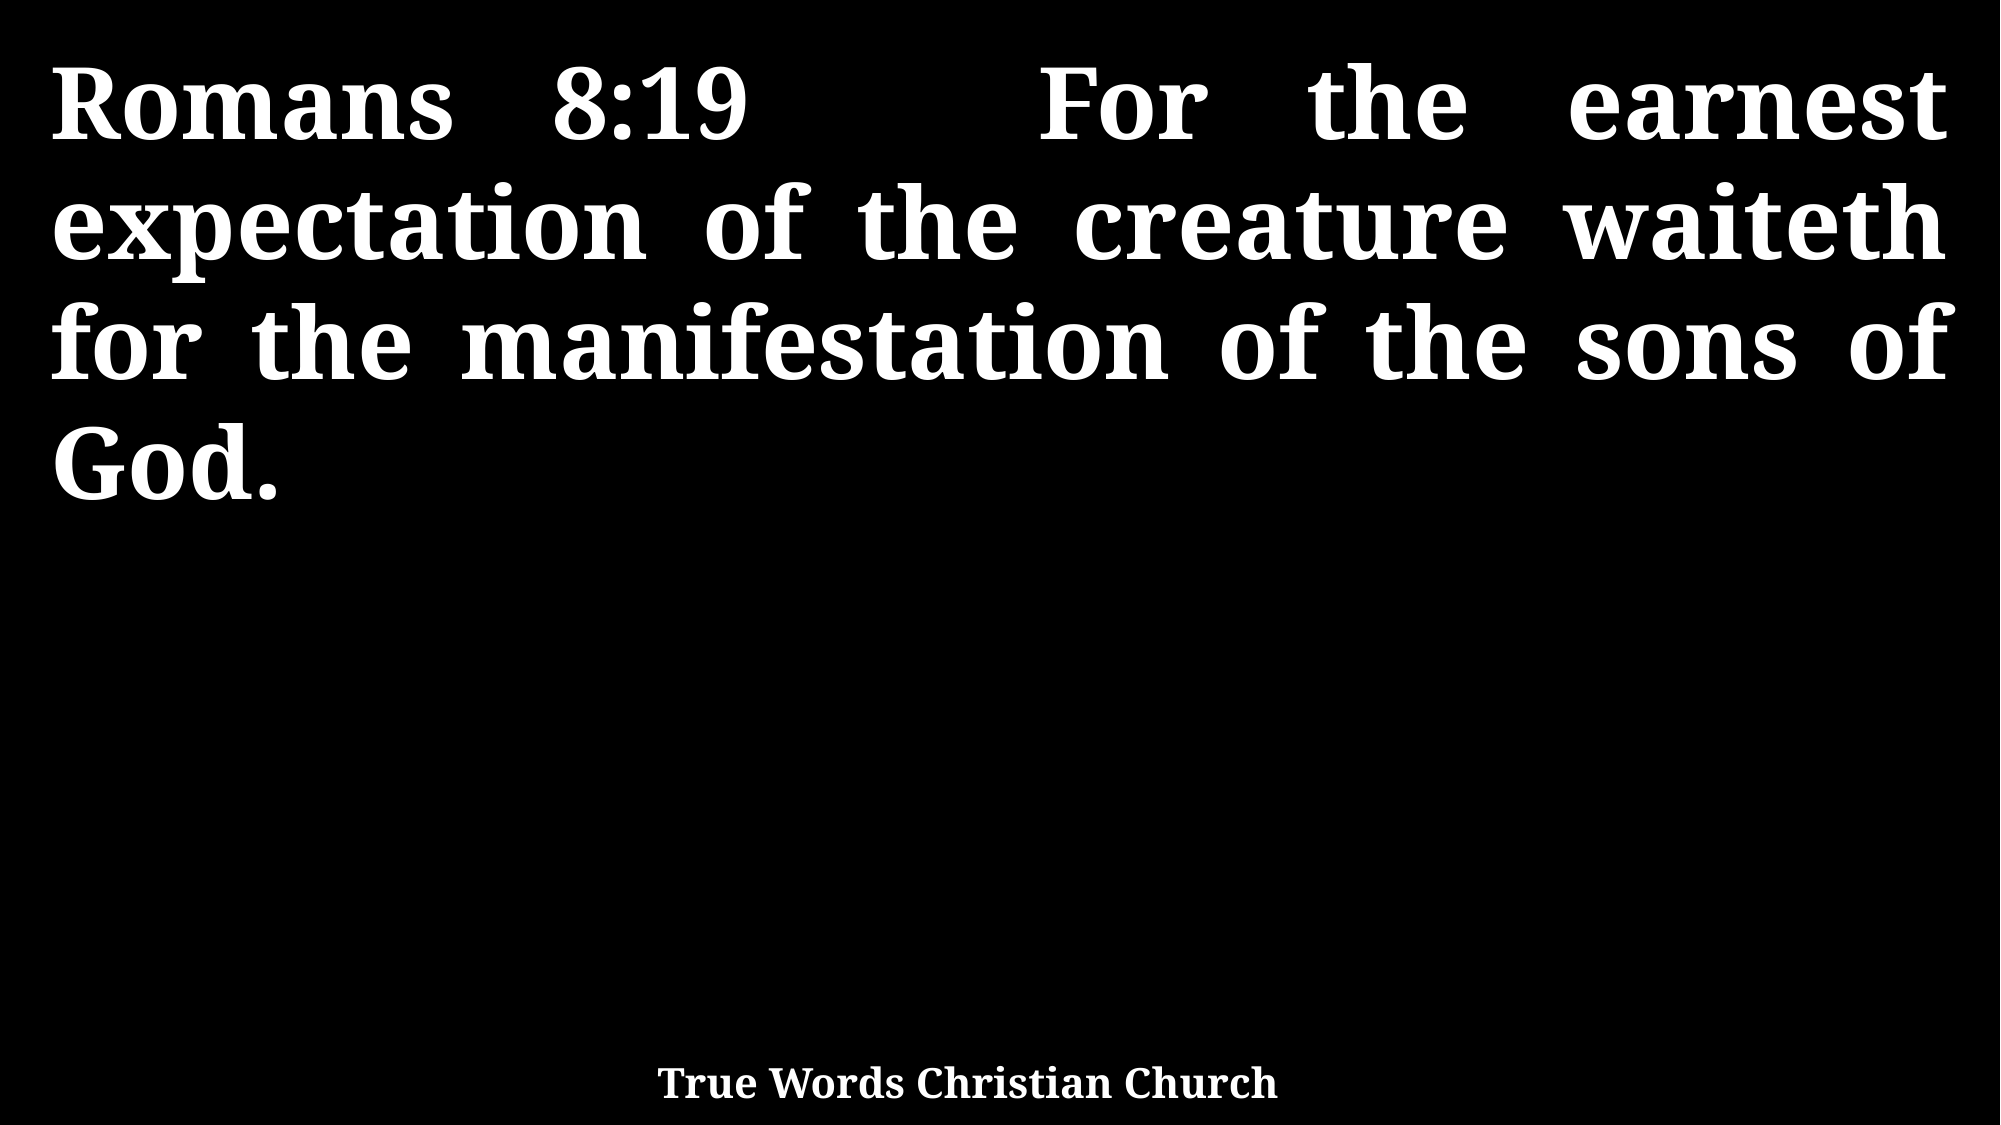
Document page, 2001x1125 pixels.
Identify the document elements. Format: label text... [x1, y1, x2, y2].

text_box True Words Christian Church [642, 1049, 1294, 1114]
text_box Romans 8:19 For the earnest expectation of the creature waiteth for the manifestation of the sons of God. [35, 32, 1965, 527]
